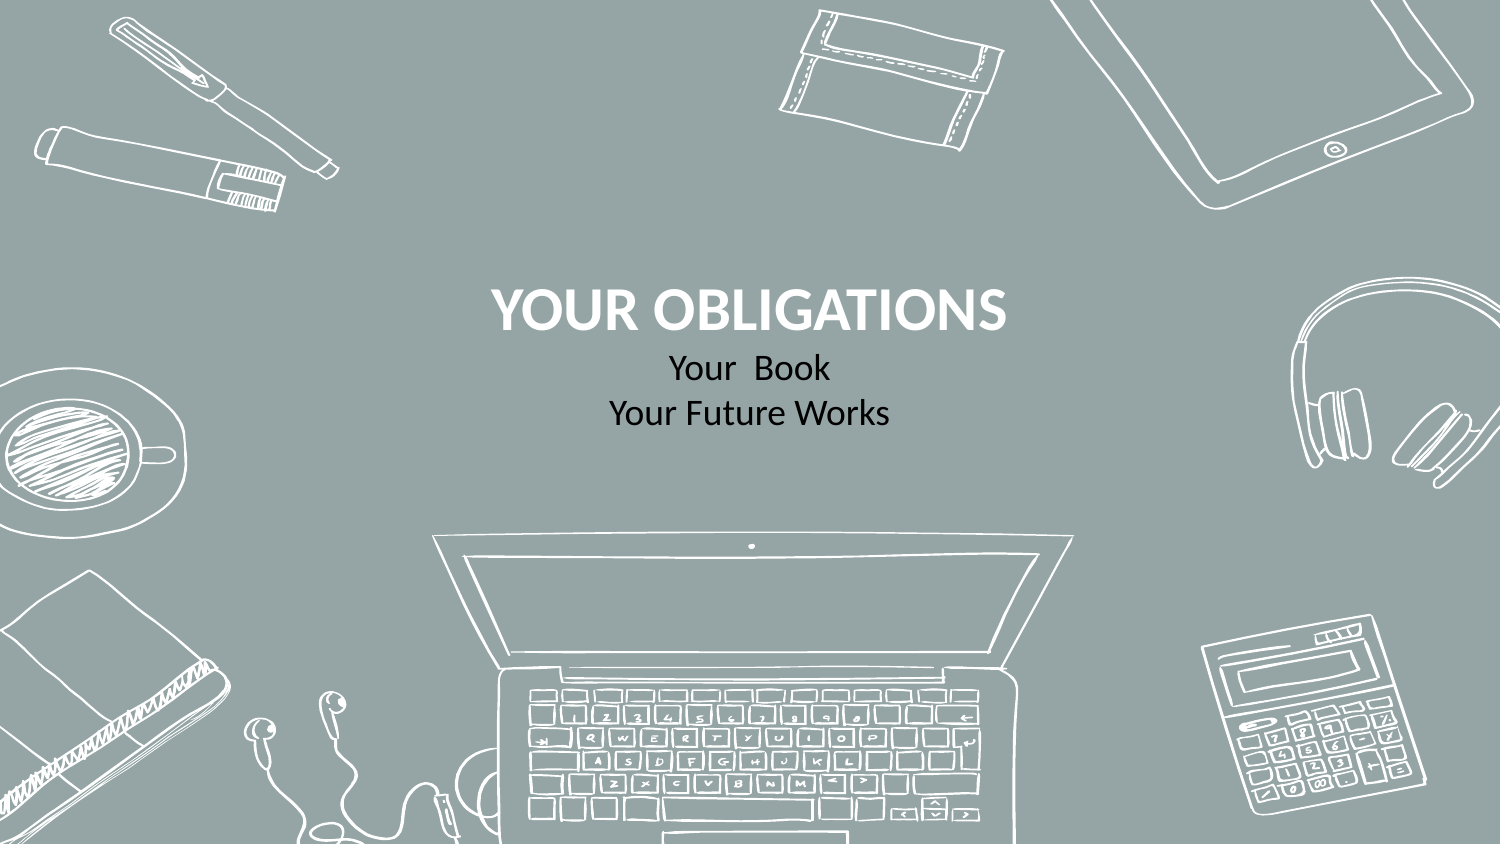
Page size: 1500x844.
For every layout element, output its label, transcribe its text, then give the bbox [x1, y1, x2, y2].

title YOUR OBLIGATIONS Your Book Your Future Works [255, 252, 1245, 515]
